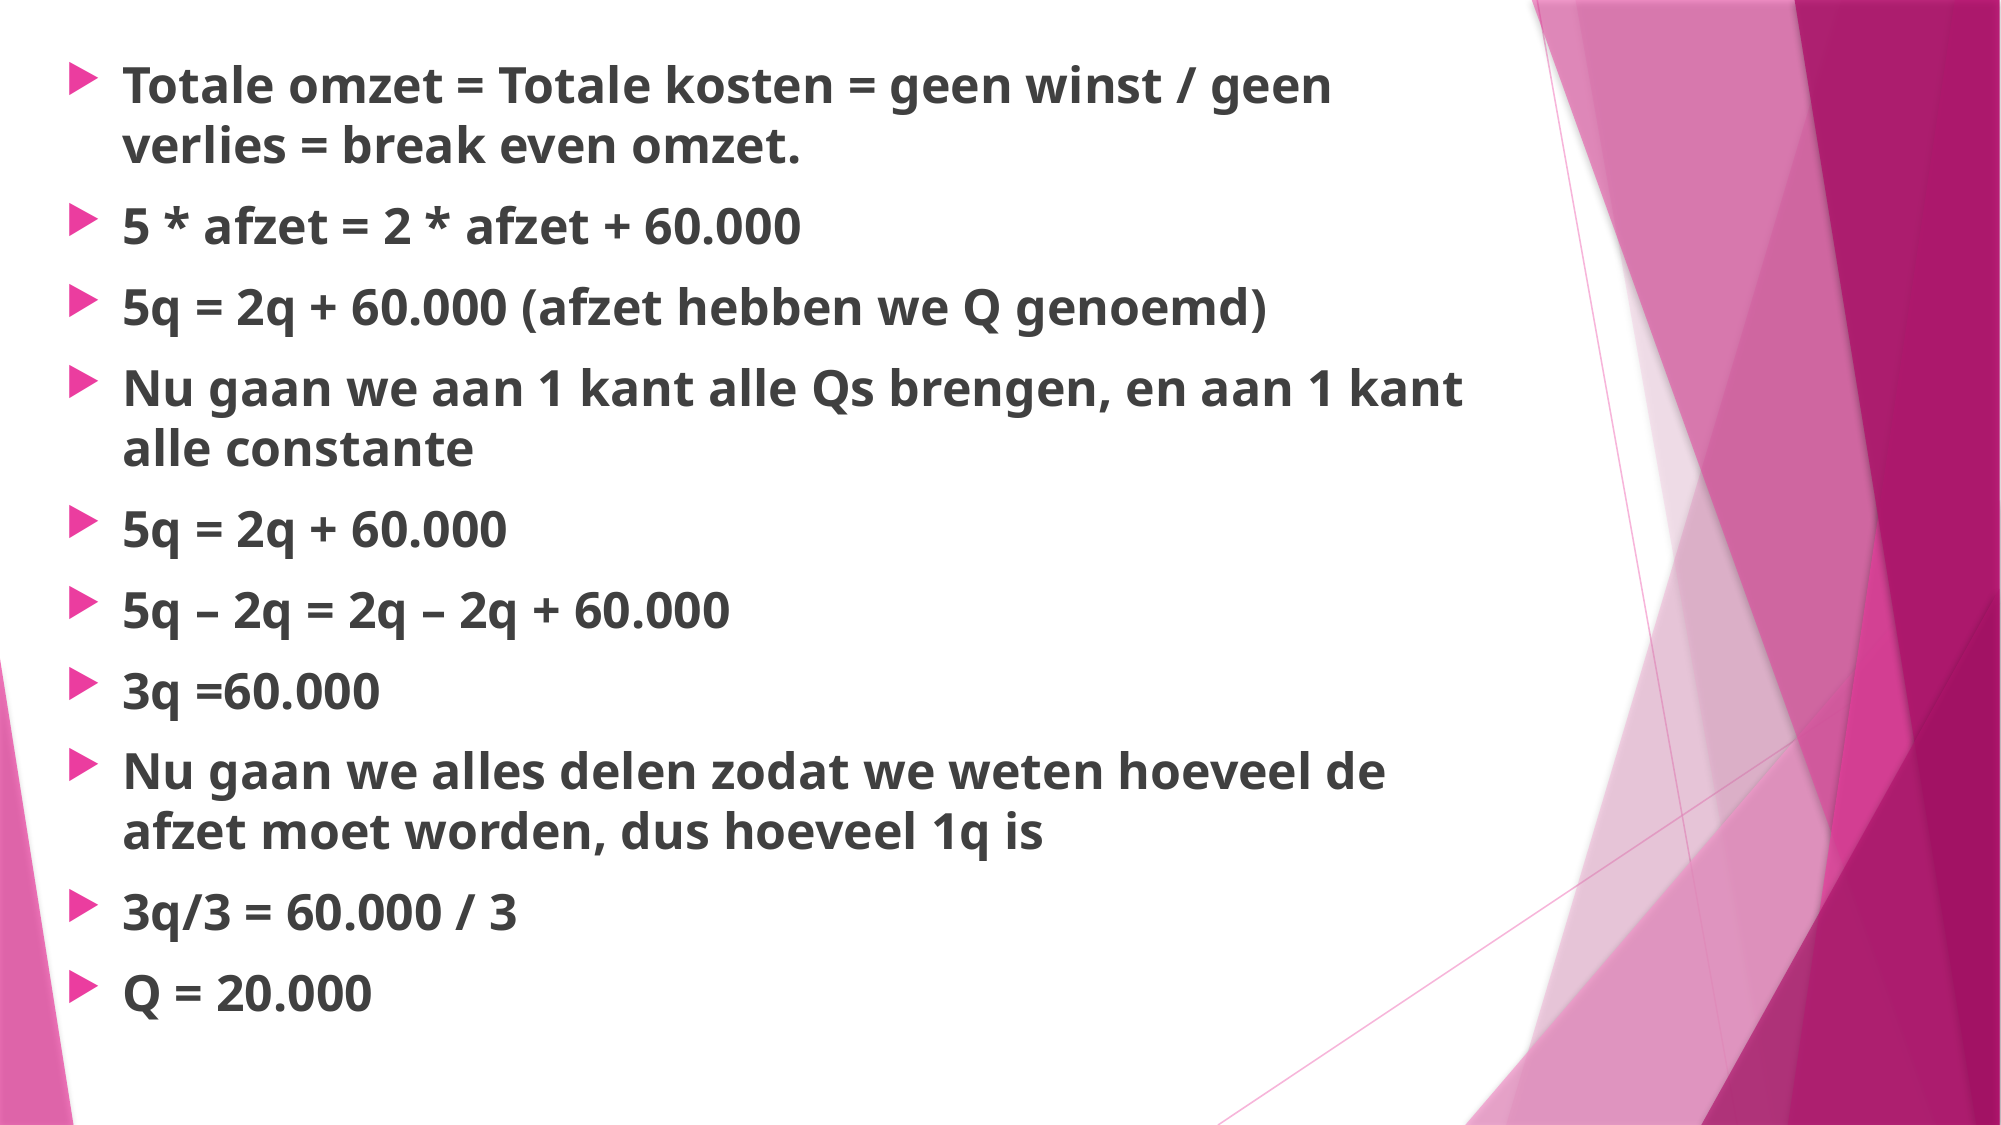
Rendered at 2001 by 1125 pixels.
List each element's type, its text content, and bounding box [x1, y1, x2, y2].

list Totale omzet = Totale kosten = geen winst / geen verlies = break even omzet. 5 * afzet = 2 * afzet + 60.000 5q = 2q + 60.000 (afzet hebben we Q genoemd) Nu gaan we aan 1 kant alle Qs brengen, en aan 1 kant alle constante 5q = 2q + 60.000 5q – 2q = 2q – 2q + 60.000 3q =60.000 Nu gaan we alles delen zodat we weten hoeveel de afzet moet worden, dus hoeveel 1q is 3q/3 = 60.000 / 3 Q = 20.000 [50, 46, 1522, 992]
